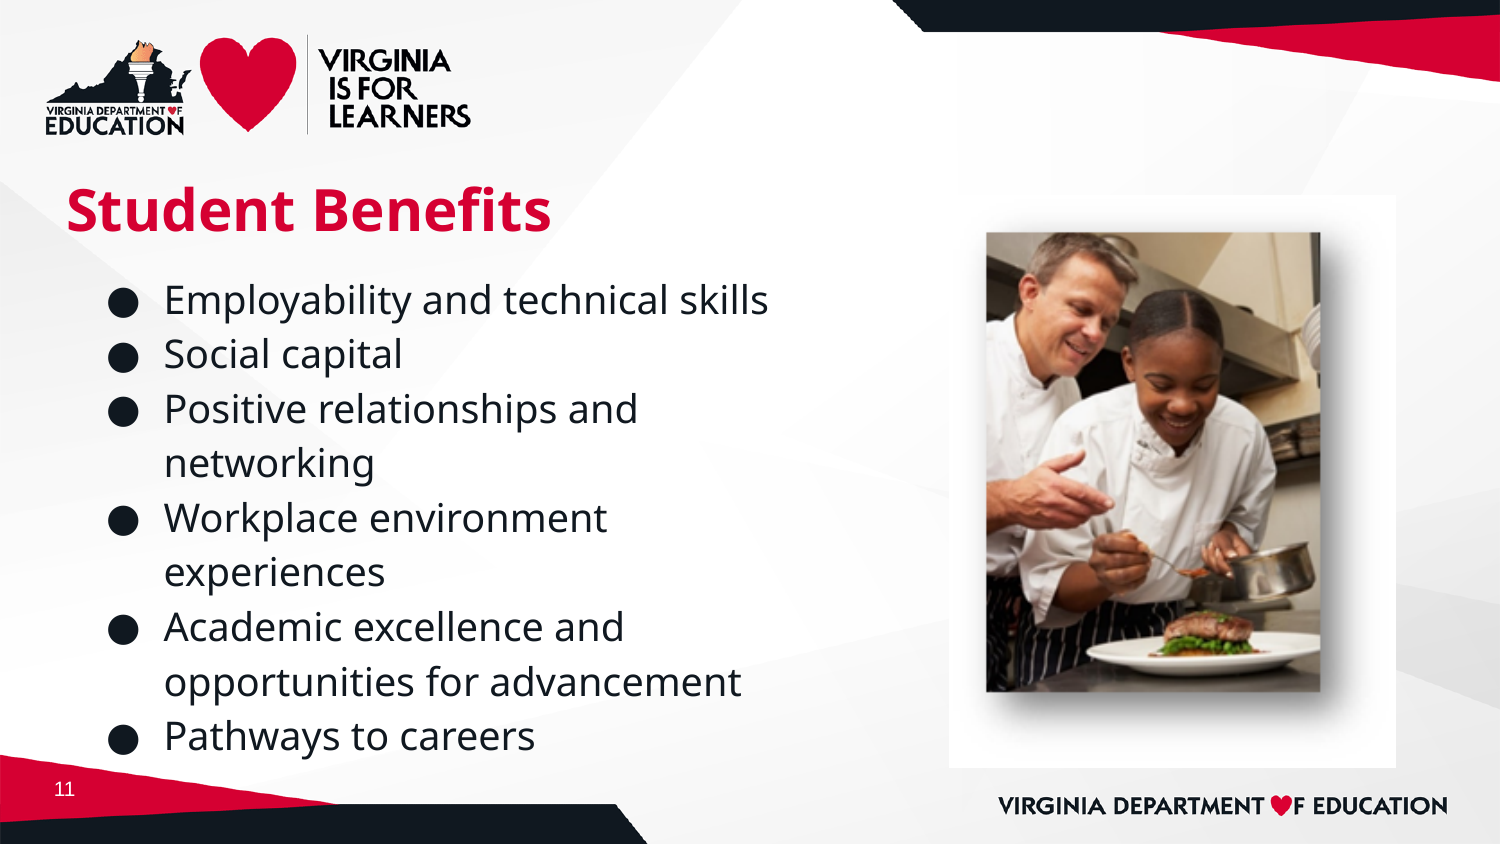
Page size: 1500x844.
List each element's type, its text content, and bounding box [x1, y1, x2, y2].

picture [0, 0, 1500, 844]
list Employability and technical skills Social capital Positive relationships and networking Workplace environment experiences Academic excellence and opportunities for advancement Pathways to careers [73, 252, 852, 813]
title Student Benefits [51, 158, 1449, 253]
slide_number ‹#› [38, 755, 129, 821]
